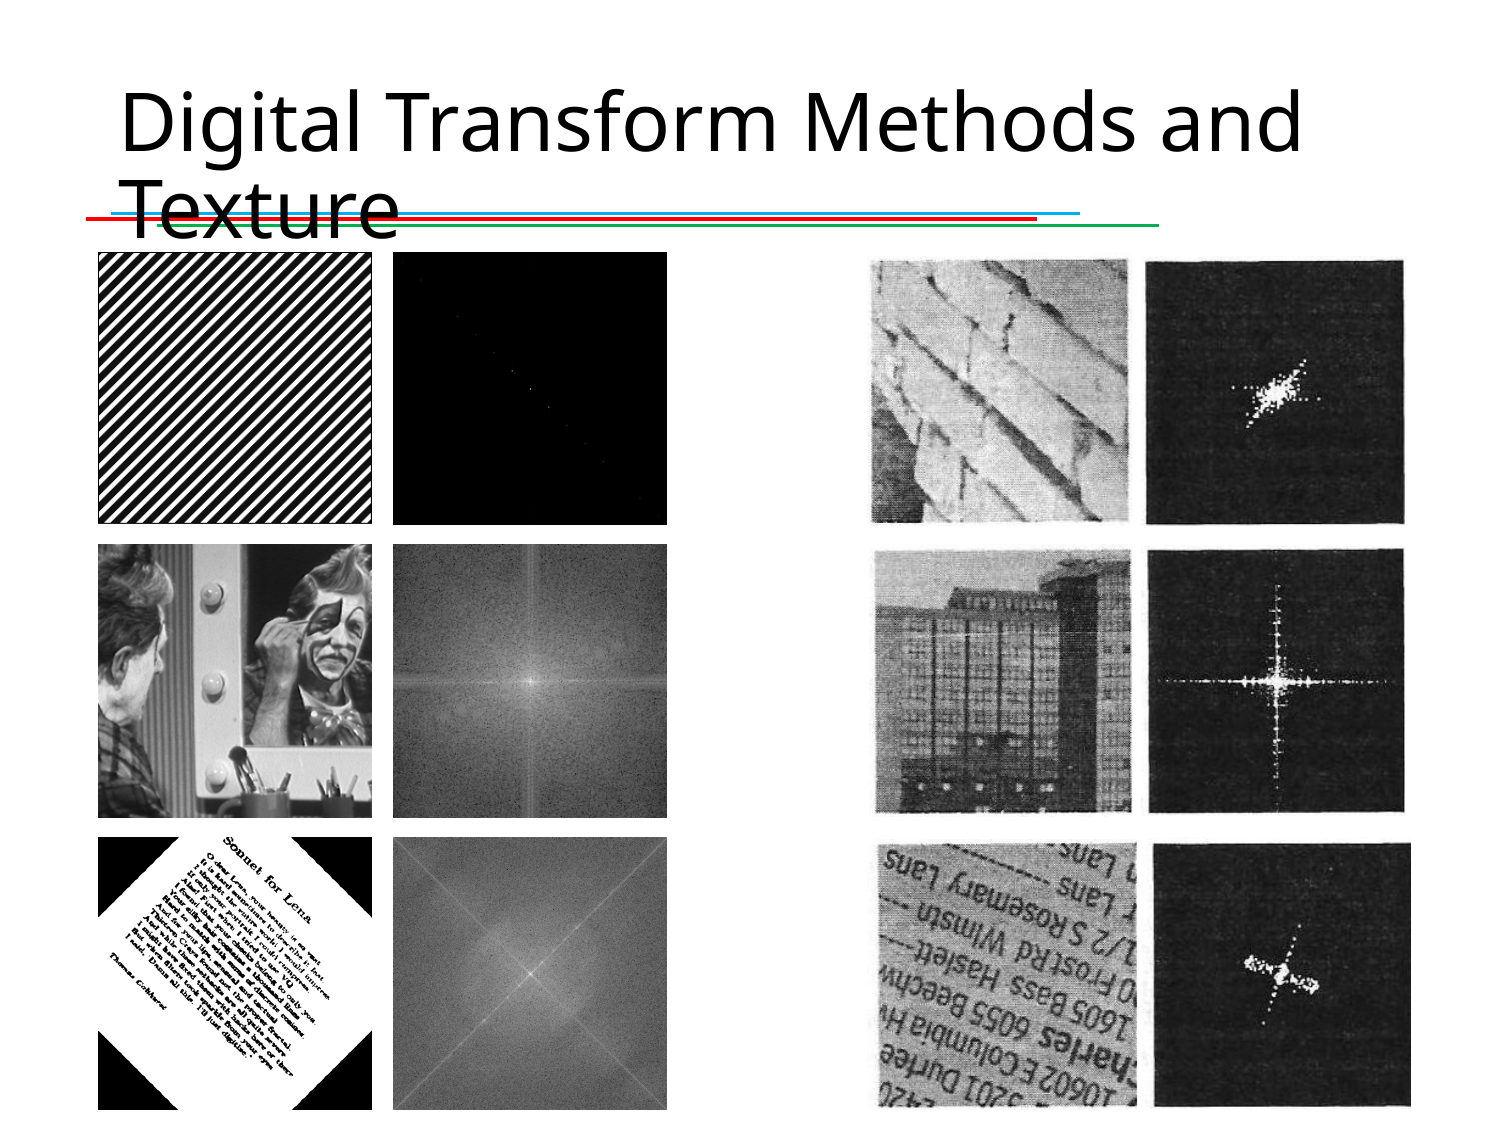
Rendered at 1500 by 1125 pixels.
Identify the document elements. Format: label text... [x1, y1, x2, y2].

picture [867, 839, 1138, 1110]
picture [393, 544, 667, 818]
picture [867, 252, 1133, 526]
picture [1141, 256, 1407, 526]
title Digital Transform Methods and Texture [103, 59, 1425, 278]
picture [98, 252, 372, 525]
picture [1141, 545, 1405, 815]
picture [869, 544, 1133, 817]
picture [393, 252, 667, 525]
picture [393, 837, 667, 1110]
picture [98, 544, 372, 818]
picture [98, 837, 372, 1110]
picture [1141, 837, 1411, 1109]
